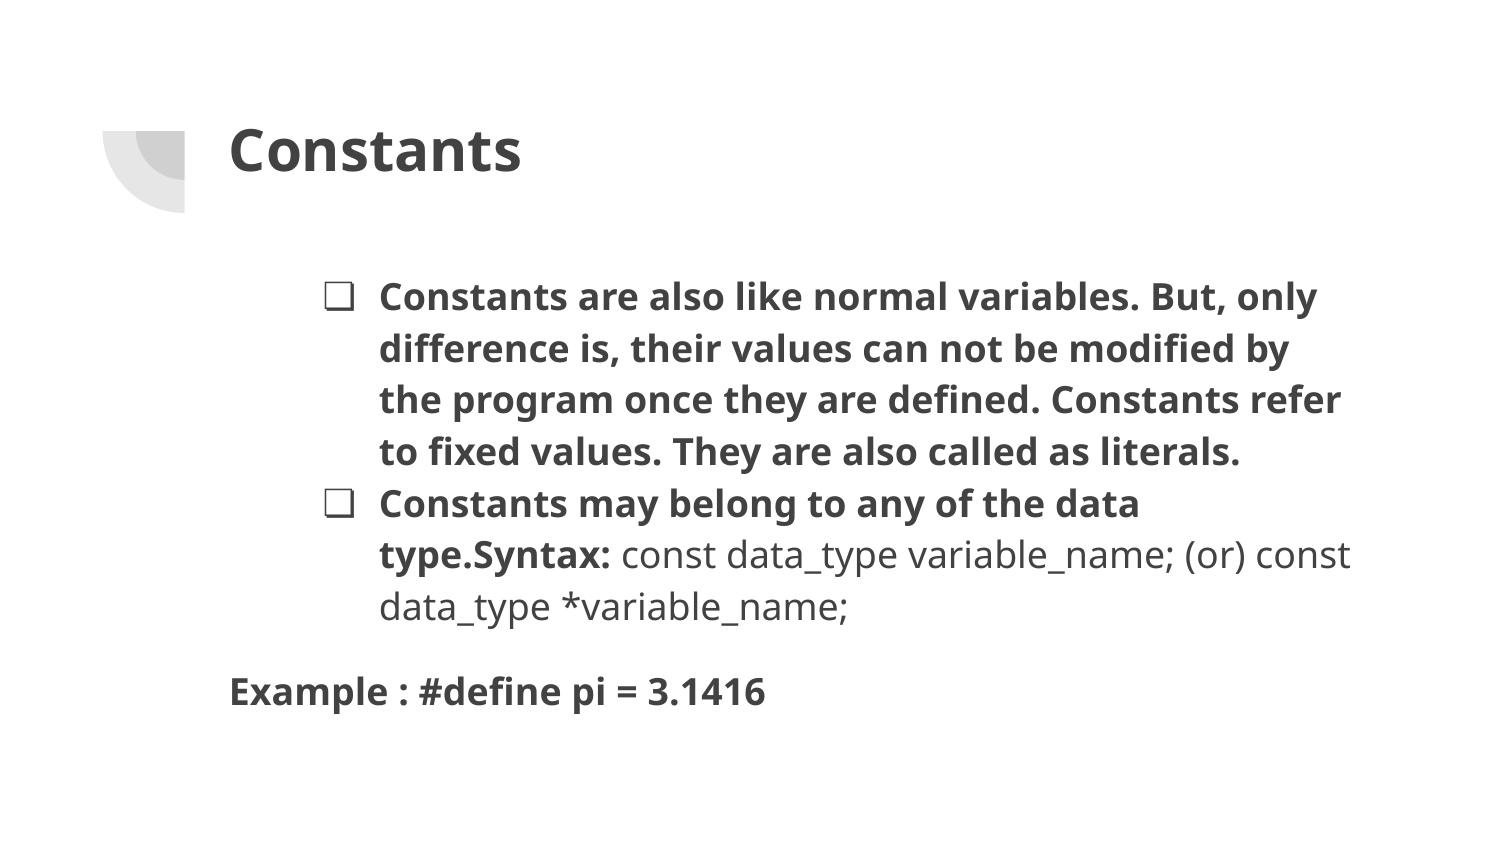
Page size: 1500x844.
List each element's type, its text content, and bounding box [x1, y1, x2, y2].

title Constants [213, 98, 1368, 251]
list Constants are also like normal variables. But, only difference is, their values can not be modified by the program once they are defined. Constants refer to fixed values. They are also called as literals. Constants may belong to any of the data type.Syntax: const data_type variable_name; (or) const data_type *variable_name; Example : #define pi = 3.1416 [213, 251, 1368, 744]
